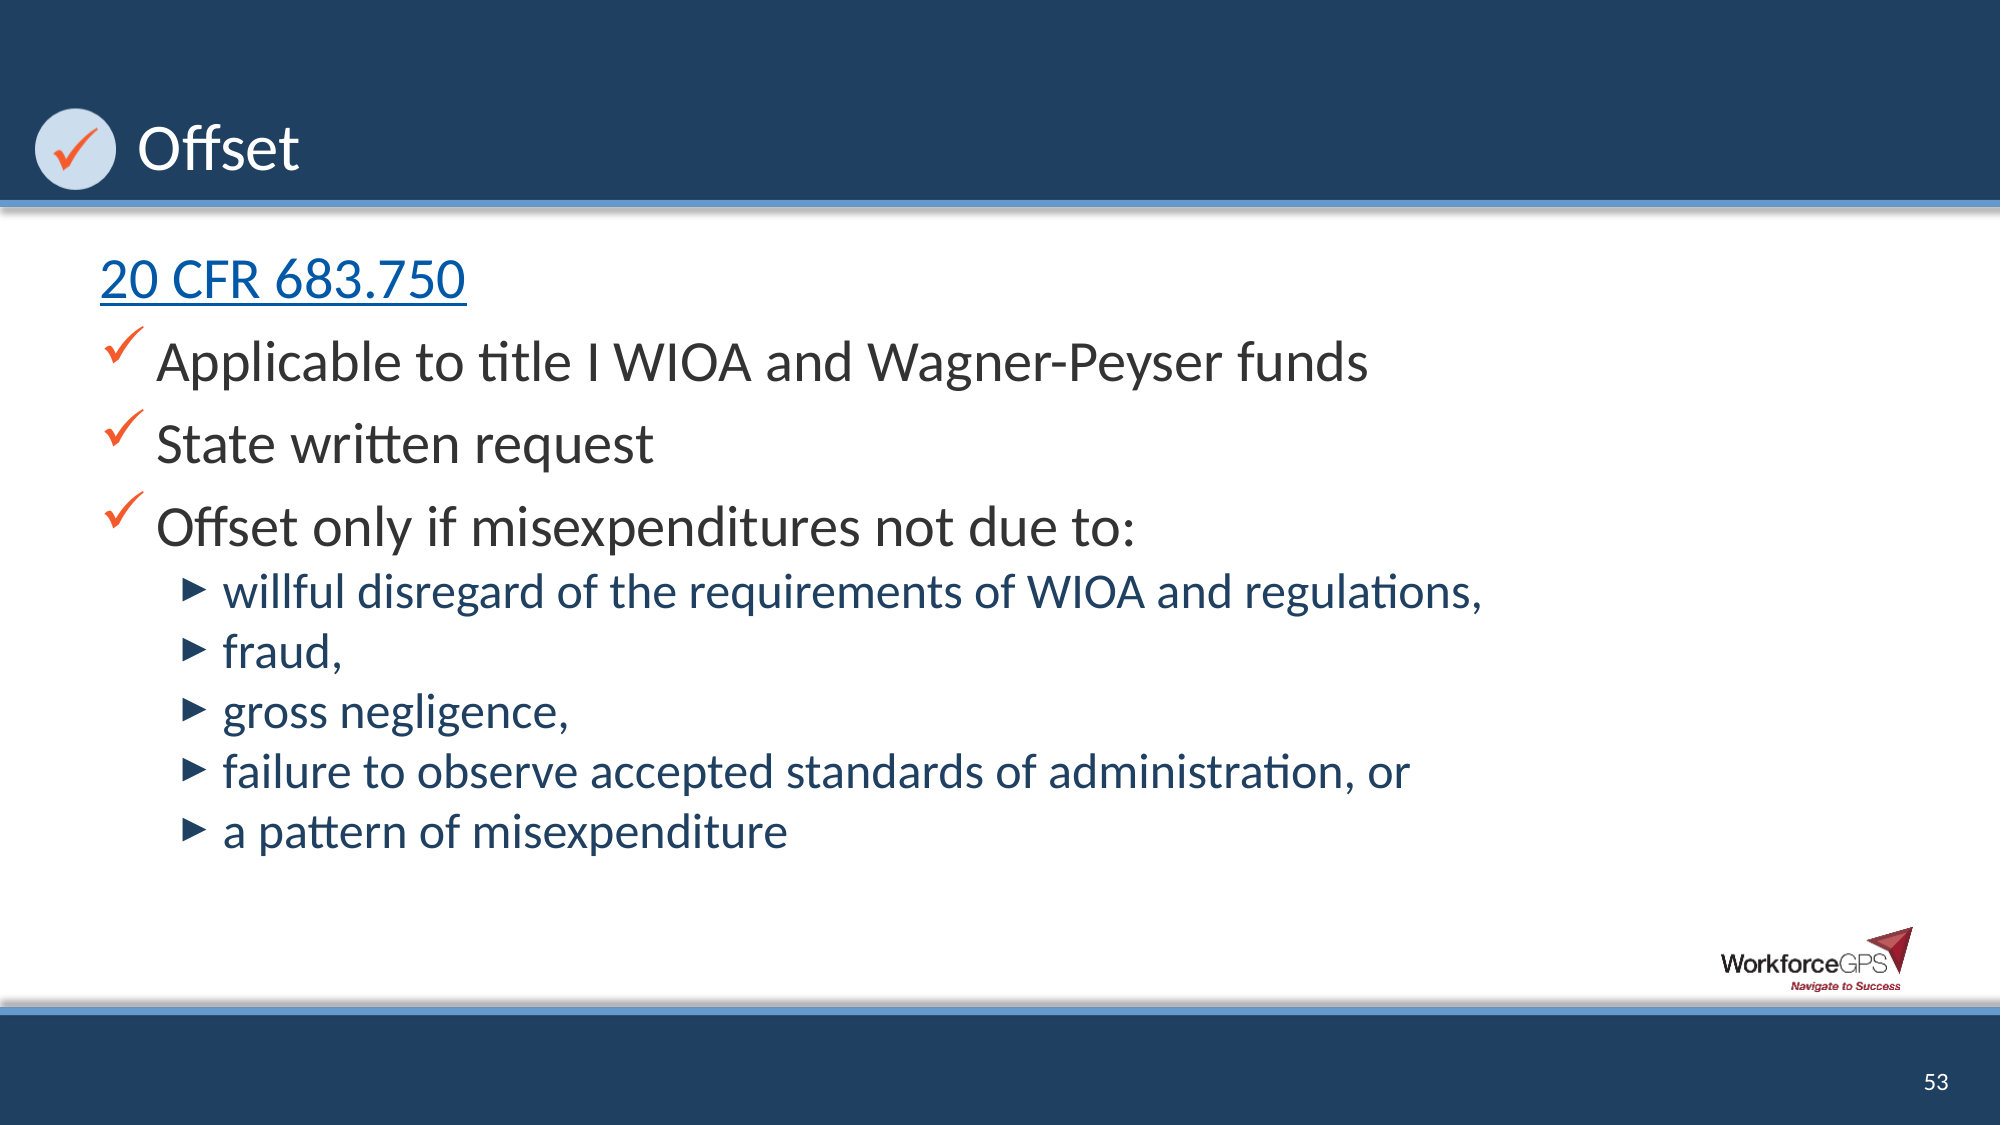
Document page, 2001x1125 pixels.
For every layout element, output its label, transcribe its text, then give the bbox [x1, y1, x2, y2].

list 20 CFR 683.750 Applicable to title I WIOA and Wagner-Peyser funds State written request Offset only if misexpenditures not due to: willful disregard of the requirements of WIOA and regulations, fraud, gross negligence, failure to observe accepted standards of administration, or a pattern of misexpenditure [84, 233, 1915, 1014]
picture [0, 992, 2000, 1125]
title Offset [122, 11, 1987, 193]
slide_number 53 [1514, 1050, 1965, 1111]
picture [0, 0, 2000, 222]
